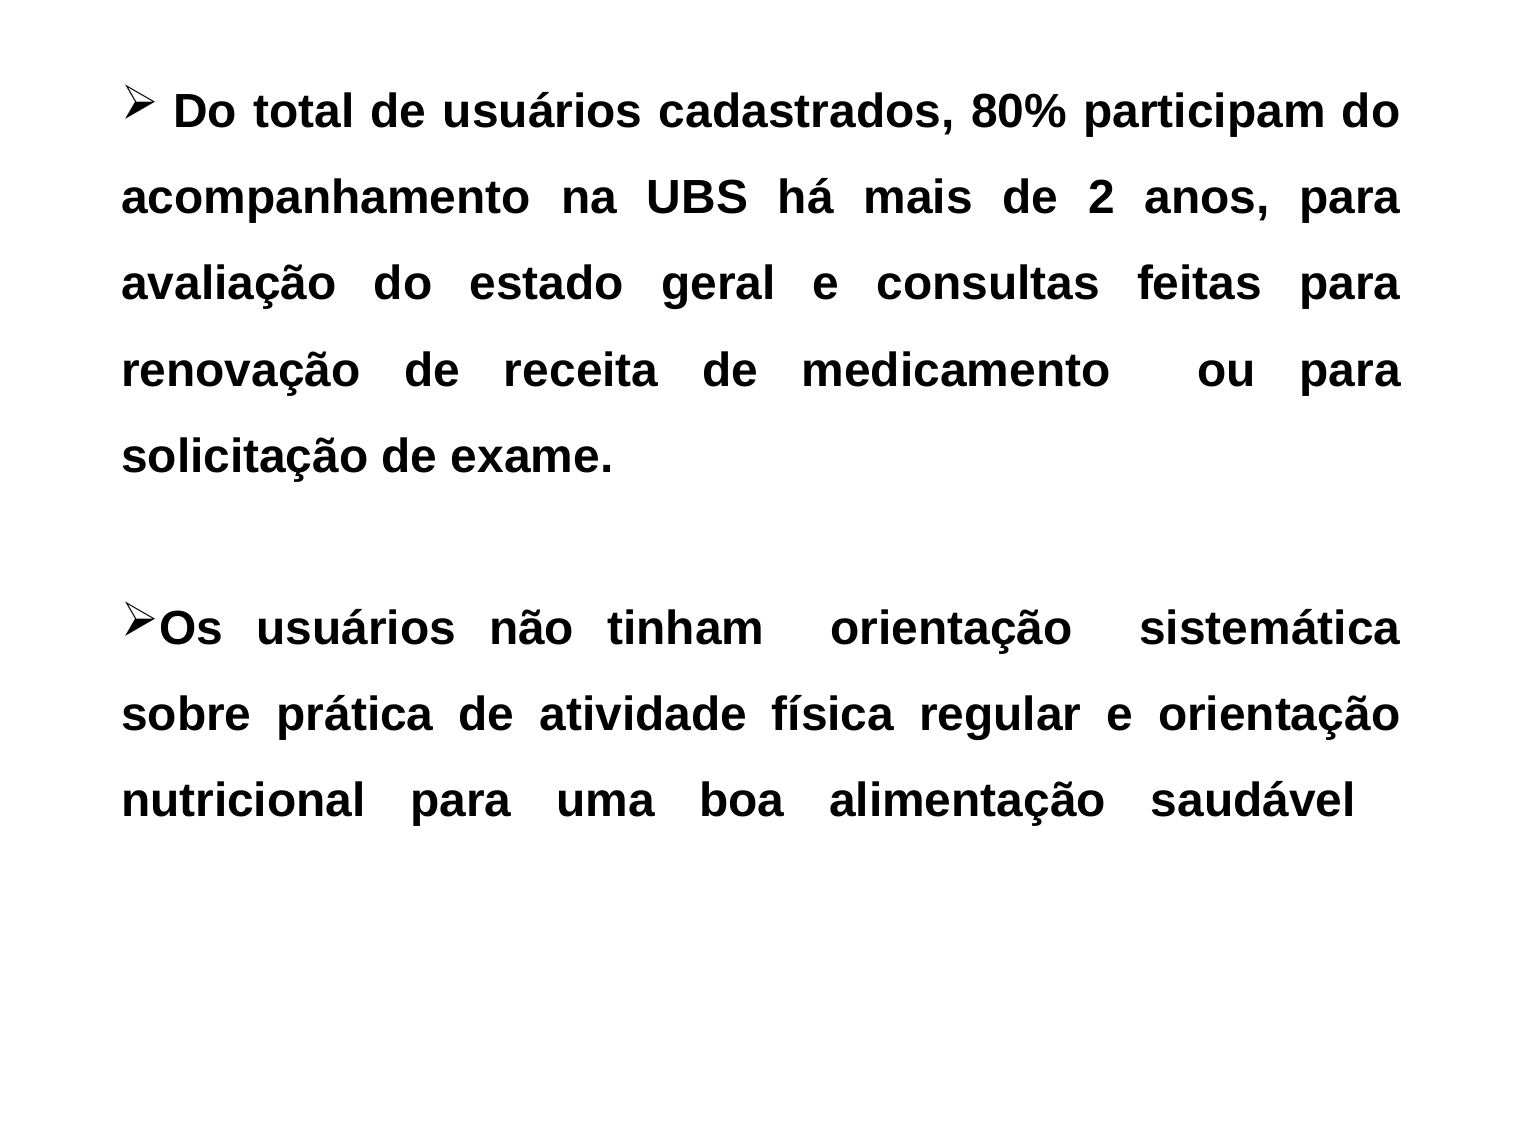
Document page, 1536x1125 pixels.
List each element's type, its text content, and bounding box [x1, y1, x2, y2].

title [76, 45, 1453, 1012]
text_box Do total de usuários cadastrados, 80% participam do acompanhamento na UBS há mais de 2 anos, para avaliação do estado geral e consultas feitas para renovação de receita de medicamento ou para solicitação de exame. Os usuários não tinham orientação sistemática sobre prática de atividade física regular e orientação nutricional para uma boa alimentação saudável [106, 43, 1418, 921]
